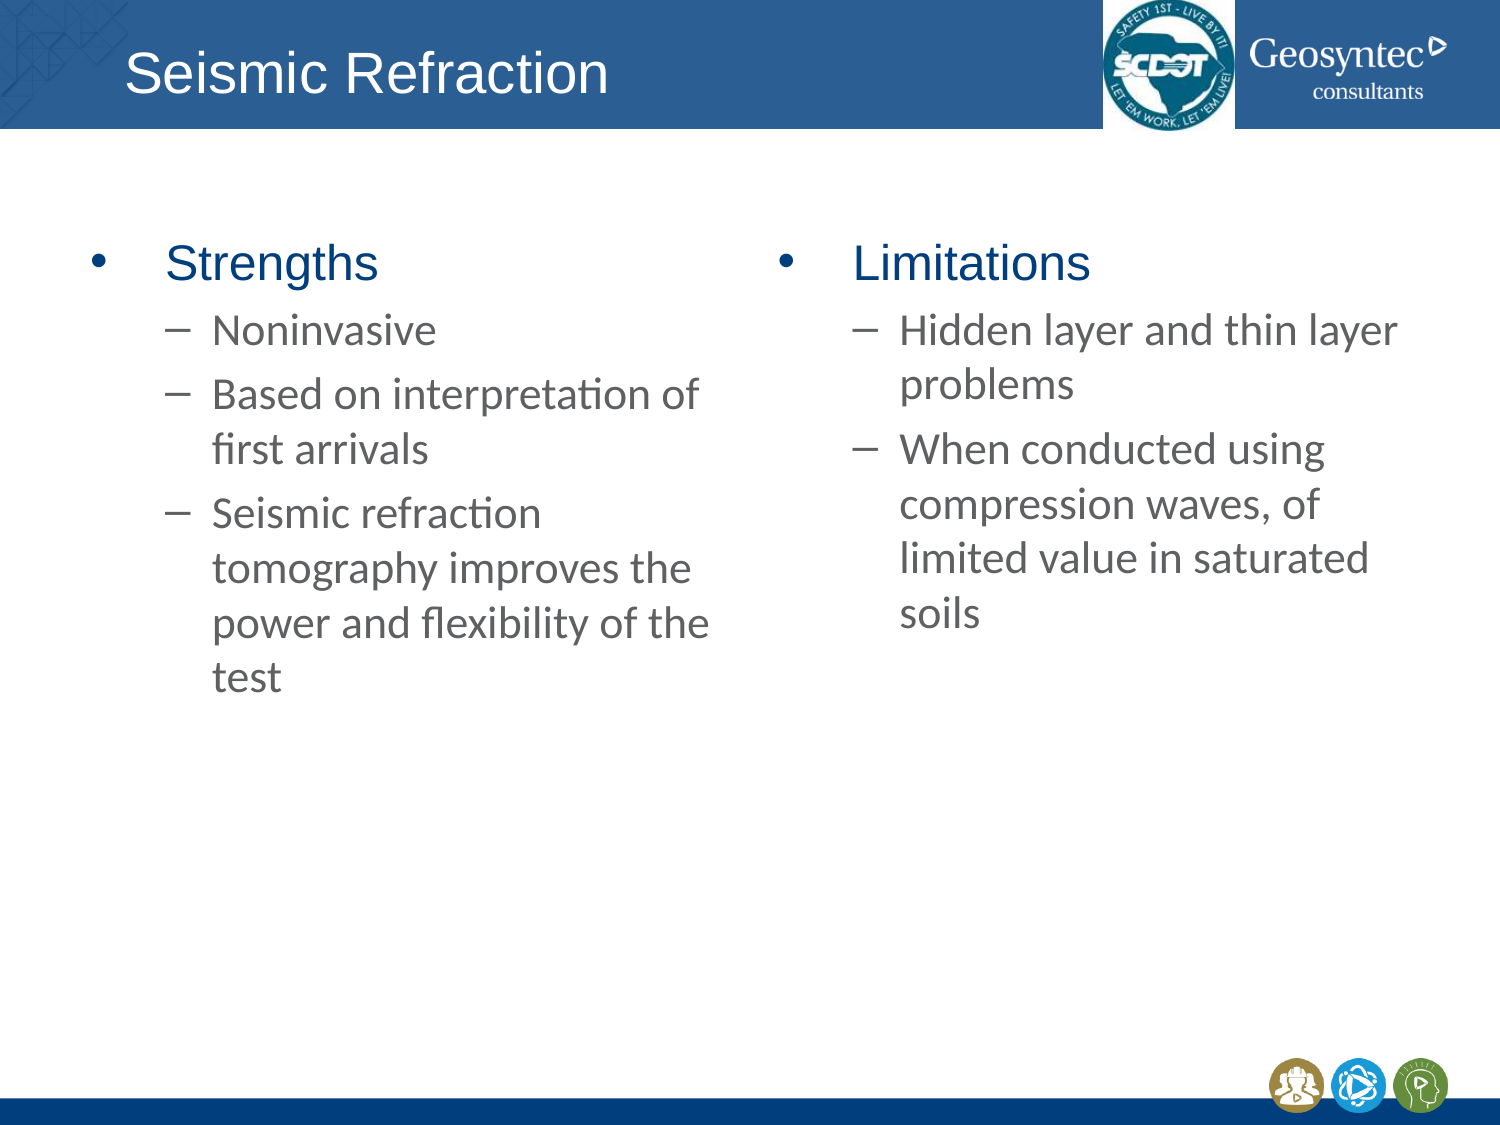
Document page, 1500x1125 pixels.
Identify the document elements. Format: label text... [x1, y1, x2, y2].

title Seismic Refraction [109, 28, 1125, 116]
picture [1331, 1058, 1386, 1113]
picture [1393, 1058, 1448, 1113]
picture [1250, 36, 1447, 99]
picture [1103, 0, 1235, 131]
list Strengths Noninvasive Based on interpretation of first arrivals Seismic refraction tomography improves the power and flexibility of the test [75, 222, 738, 966]
picture [1269, 1058, 1324, 1113]
list Limitations Hidden layer and thin layer problems When conducted using compression waves, of limited value in saturated soils [762, 222, 1425, 966]
